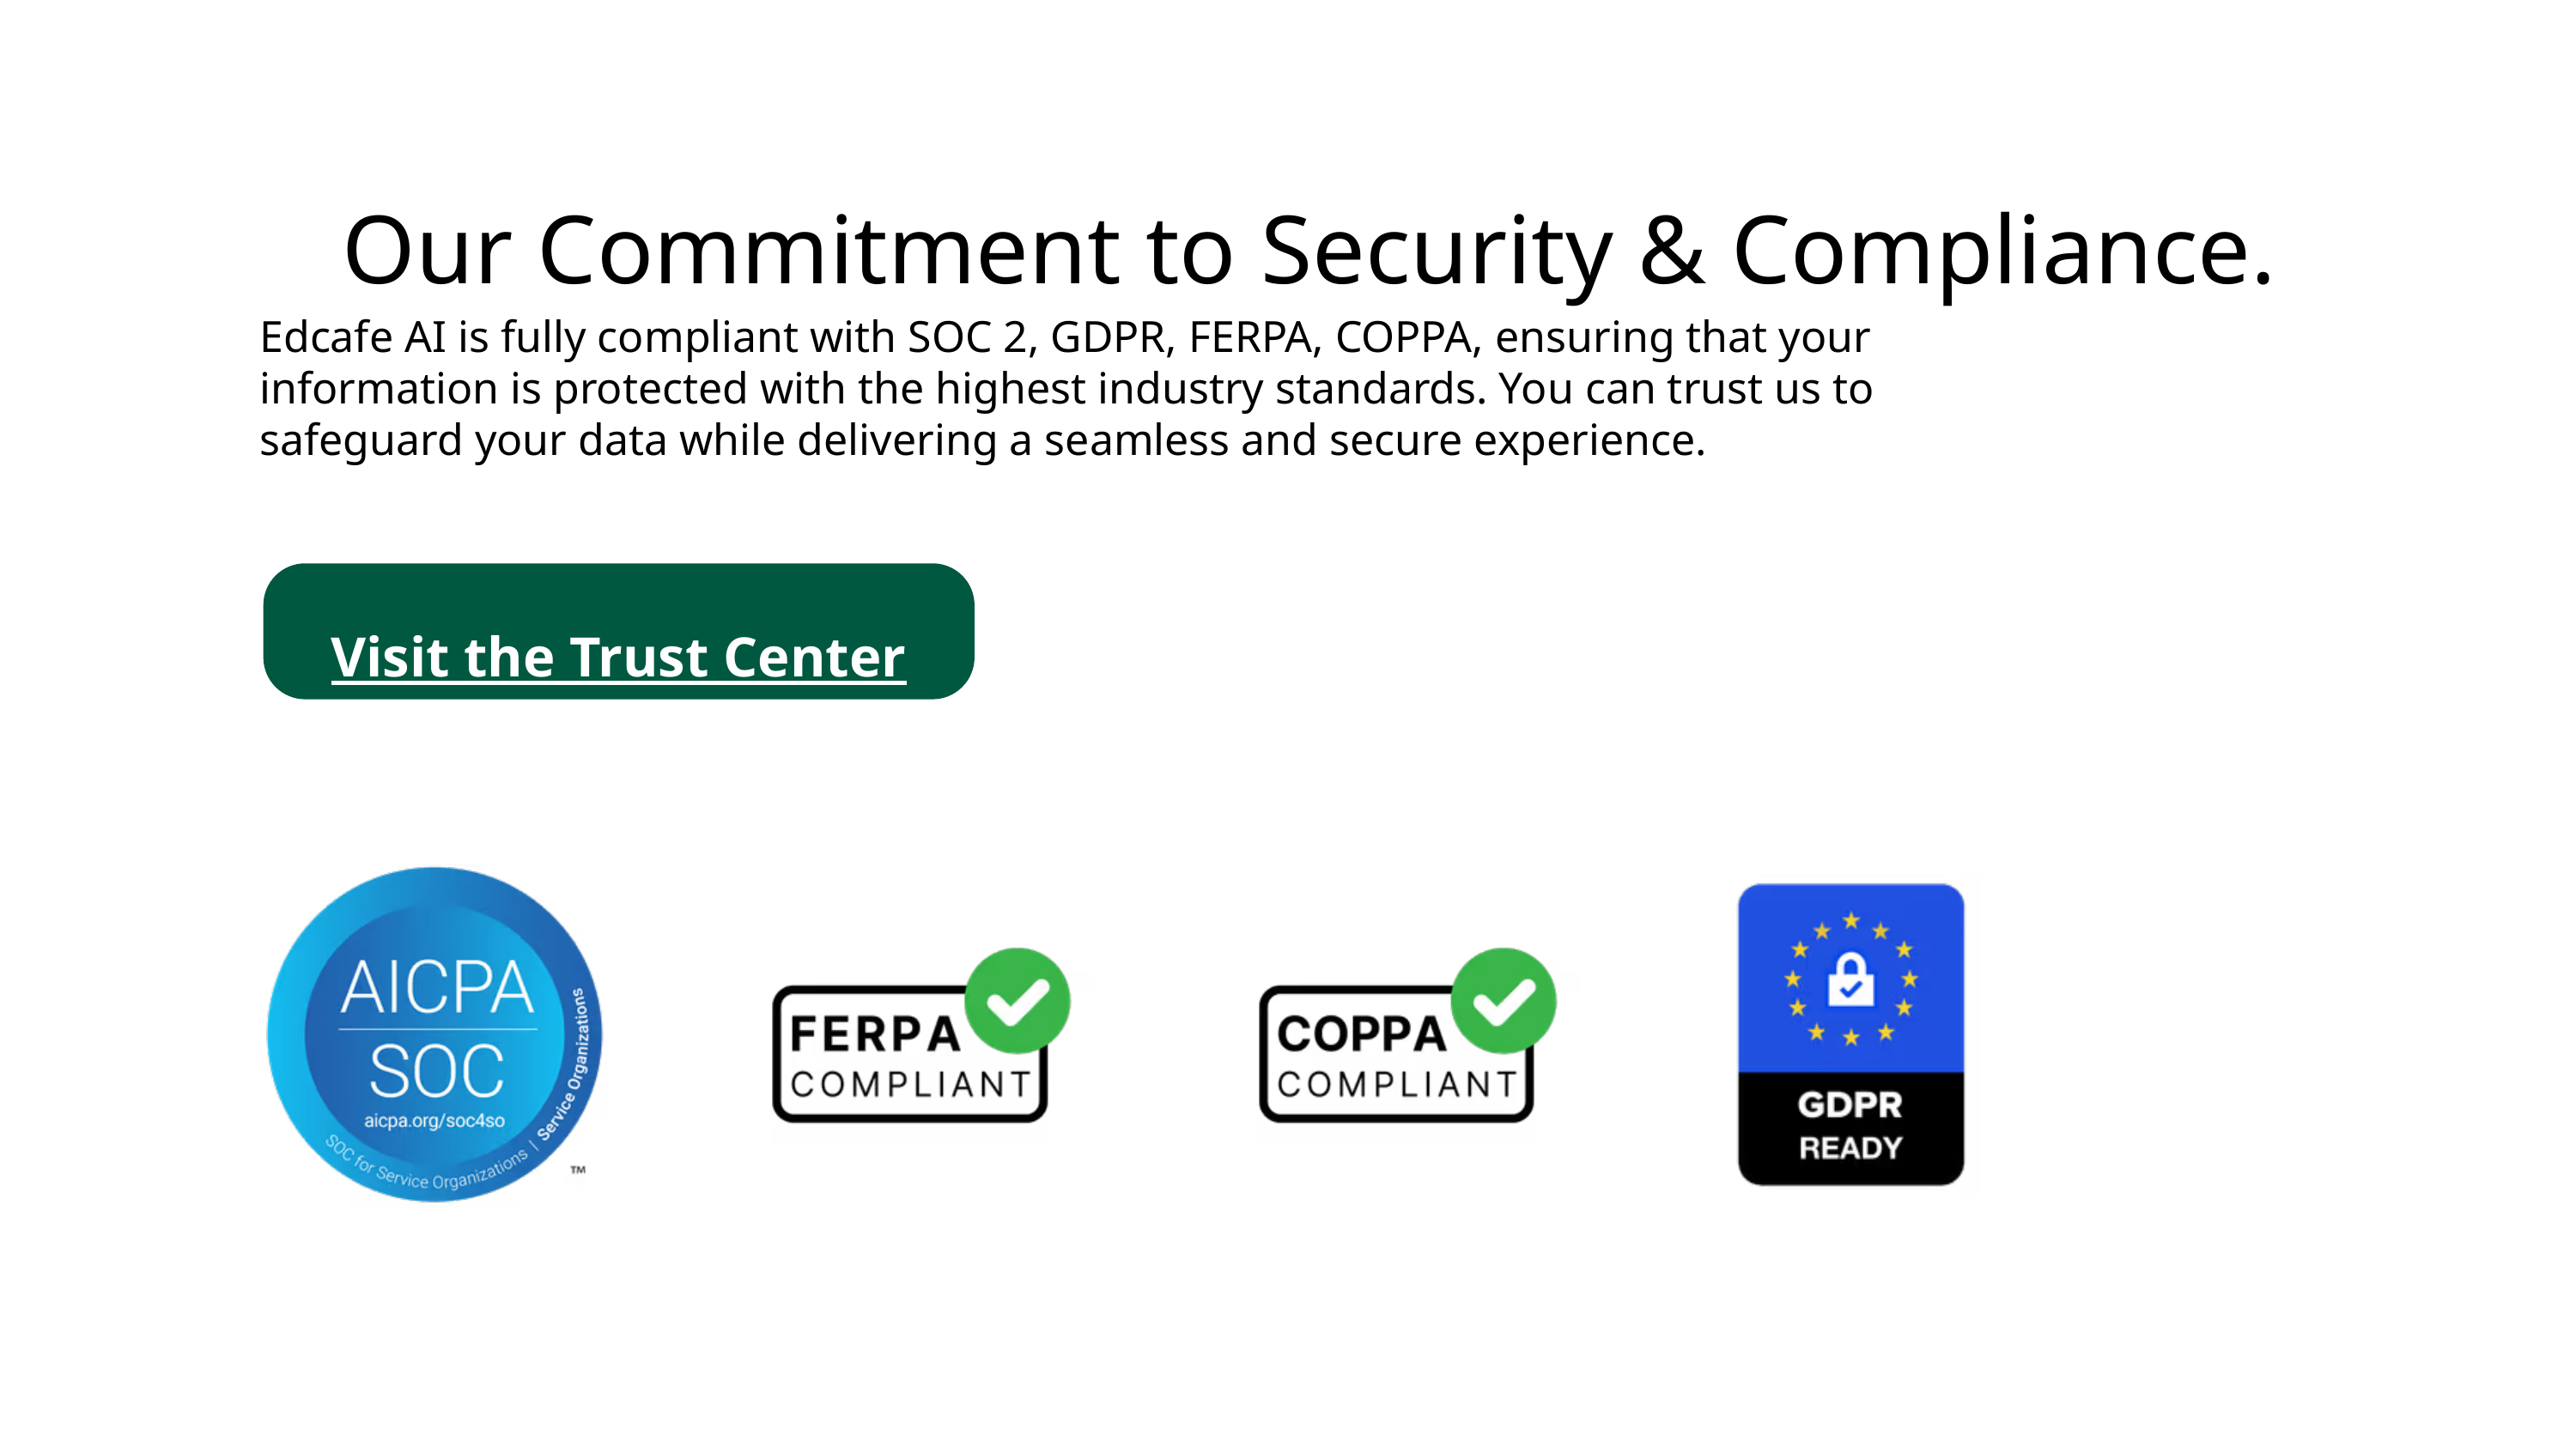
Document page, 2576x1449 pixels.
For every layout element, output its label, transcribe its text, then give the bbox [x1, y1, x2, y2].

text_box Edcafe AI is fully compliant with SOC 2, GDPR, FERPA, COPPA, ensuring that your information is protected with the highest industry standards. You can trust us to safeguard your data while delivering a seamless and secure experience. [246, 302, 1907, 470]
picture [263, 863, 607, 1208]
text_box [263, 563, 975, 700]
picture [1236, 863, 1581, 1208]
text_box Our Commitment to Security & Compliance. [204, 144, 2415, 302]
picture [750, 863, 1094, 1208]
picture [1722, 874, 1981, 1197]
